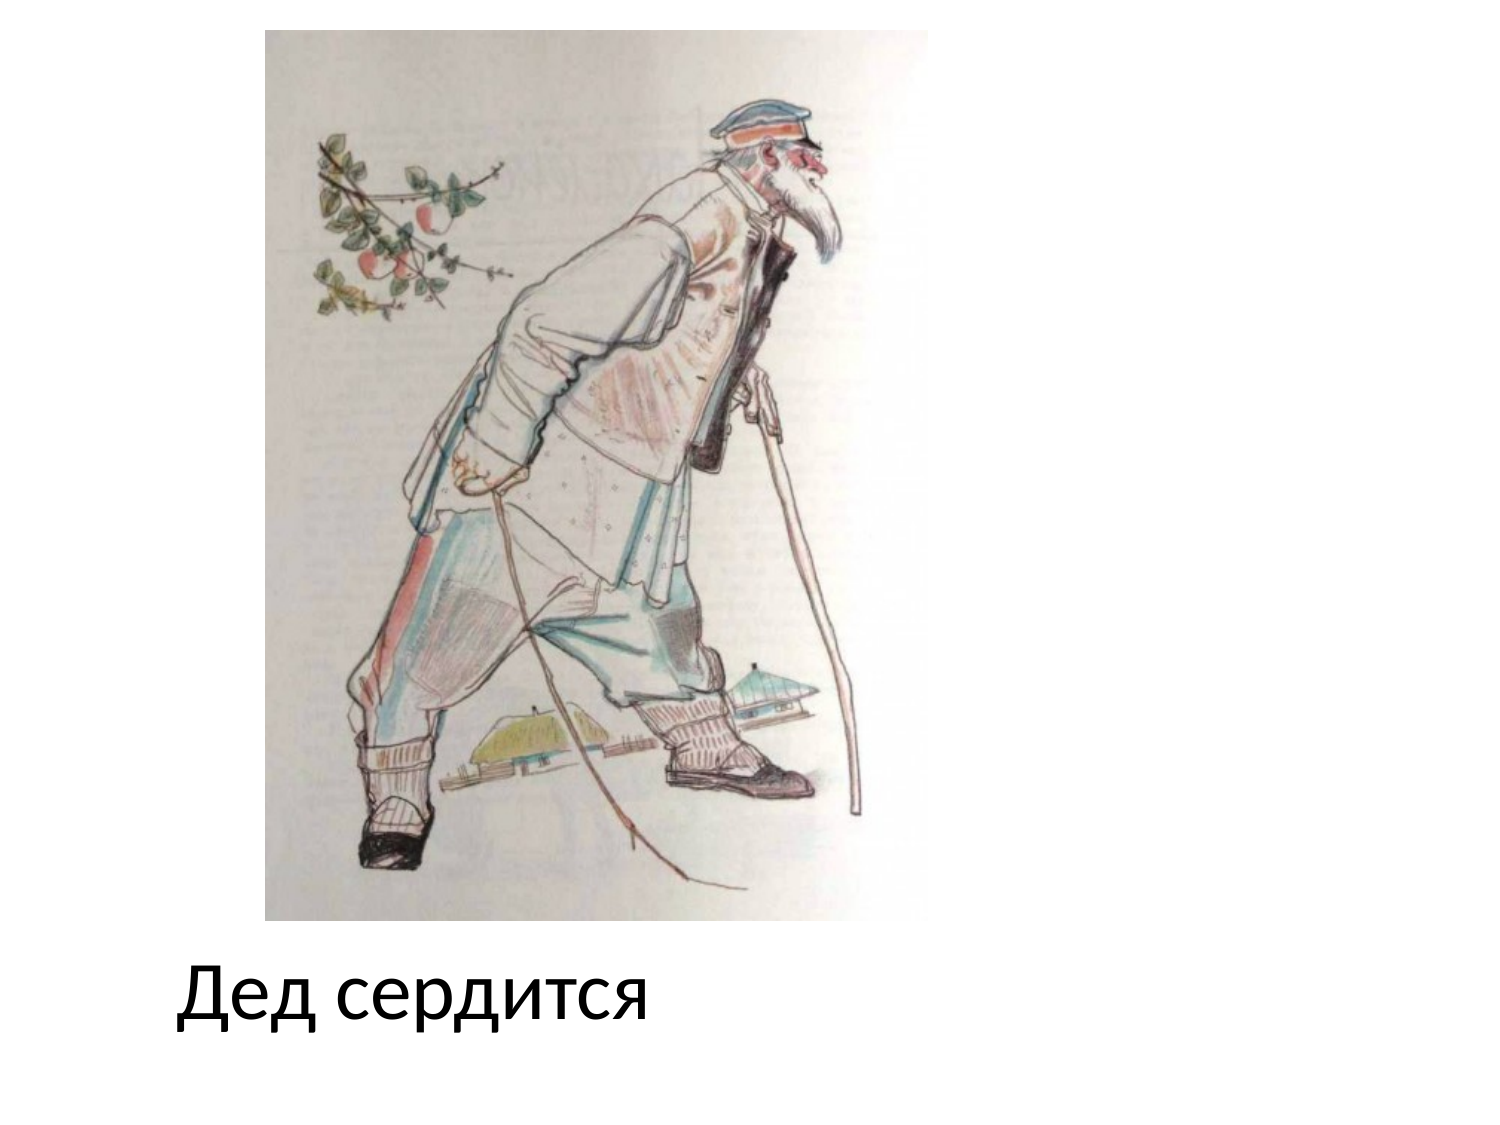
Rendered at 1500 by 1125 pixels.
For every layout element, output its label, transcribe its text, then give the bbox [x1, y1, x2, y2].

list Дед сердится [64, 928, 764, 1072]
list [265, 30, 928, 922]
